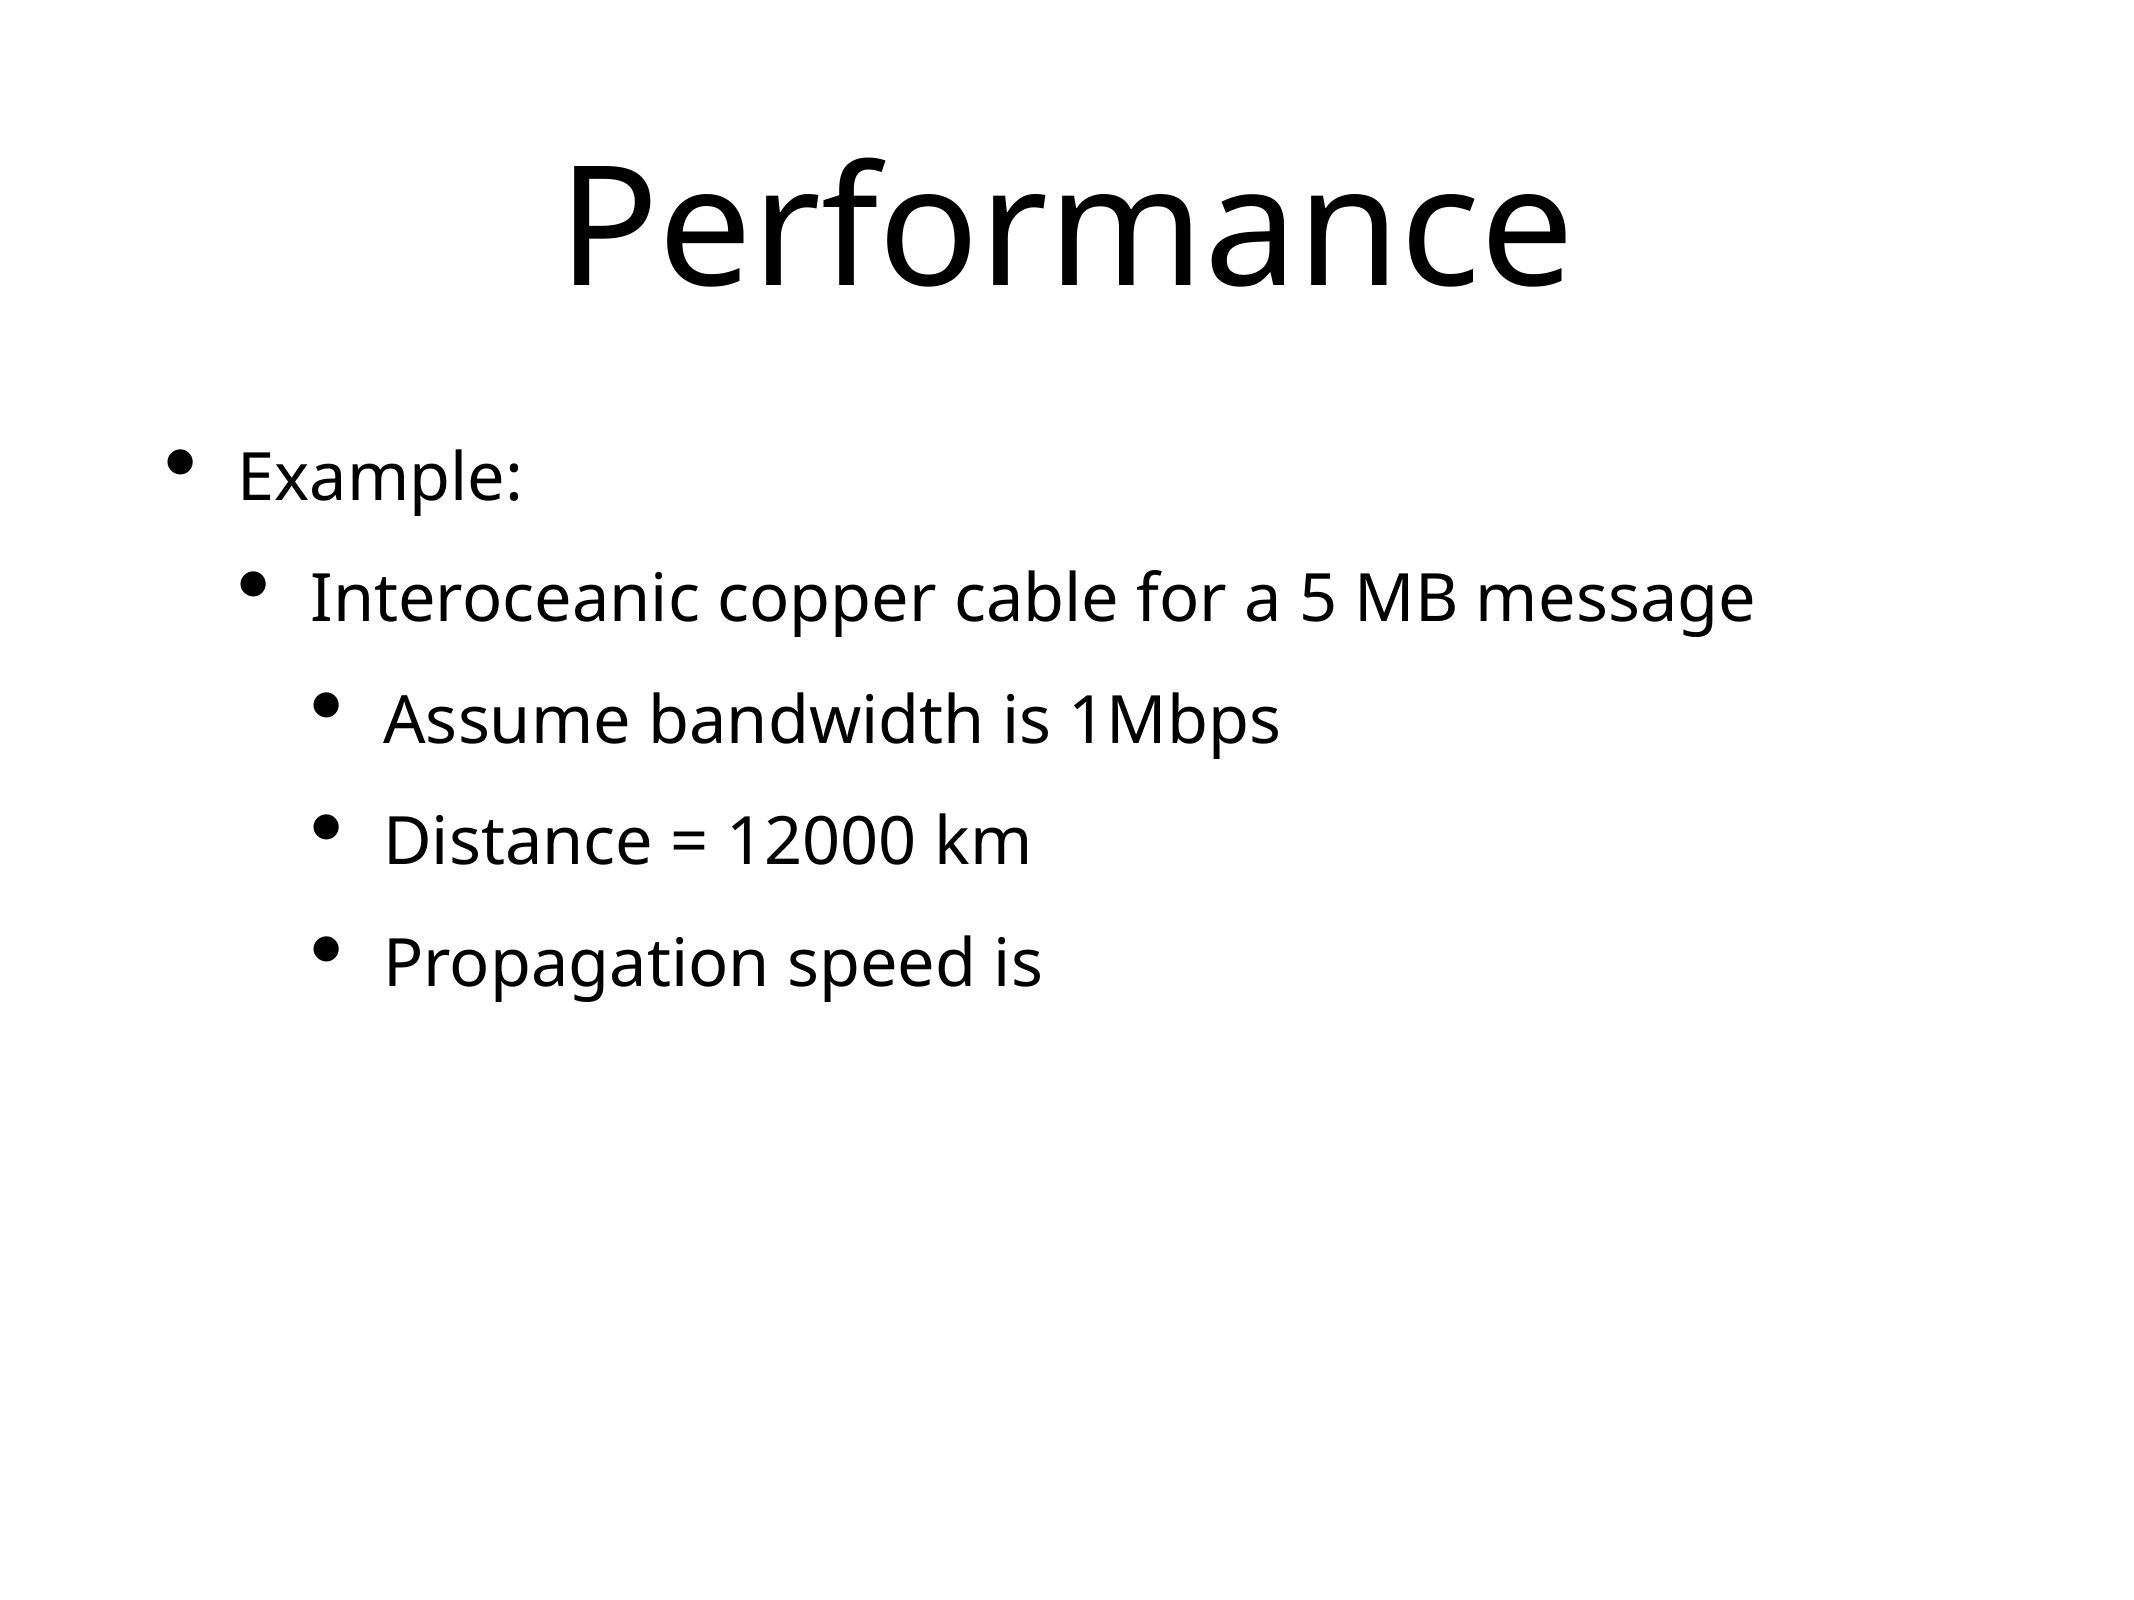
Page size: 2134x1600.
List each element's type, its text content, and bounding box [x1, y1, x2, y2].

list Example: Interoceanic copper cable for a 5 MB message Assume bandwidth is 1Mbps Distance = 12000 km Propagation speed is [155, 424, 1978, 1457]
title Performance [155, 41, 1978, 397]
